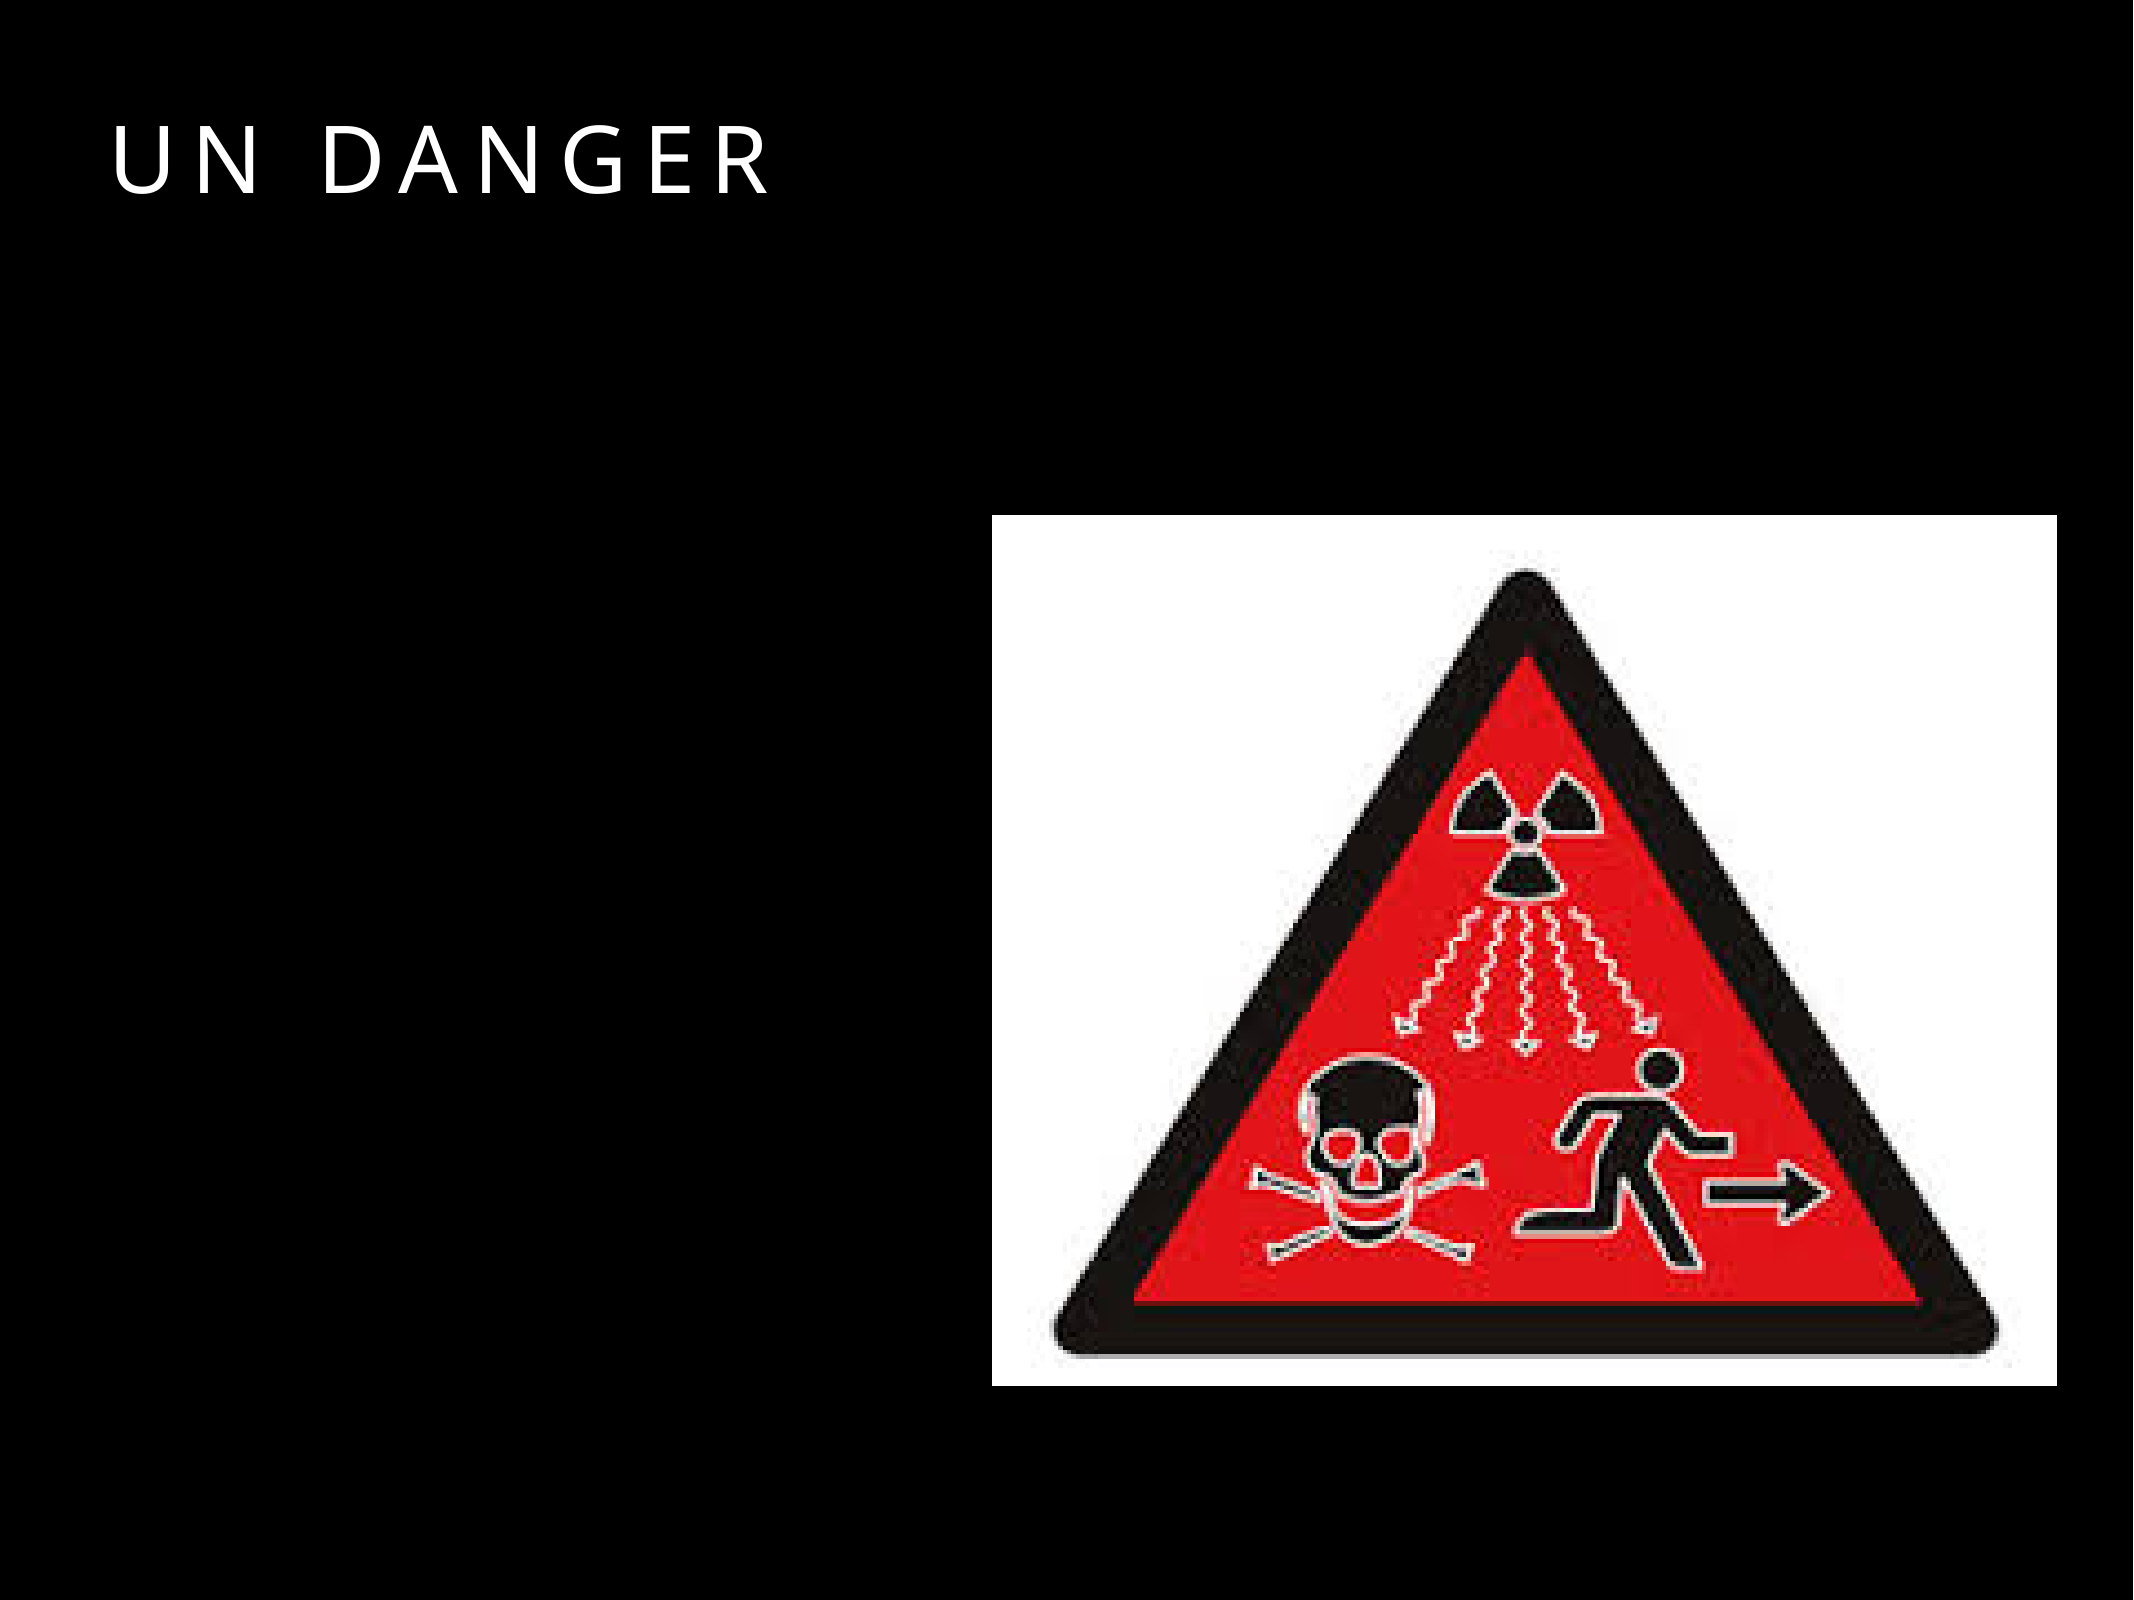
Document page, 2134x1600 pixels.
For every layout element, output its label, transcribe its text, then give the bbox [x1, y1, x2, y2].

picture [991, 515, 2058, 1386]
title un danger [107, 99, 943, 405]
